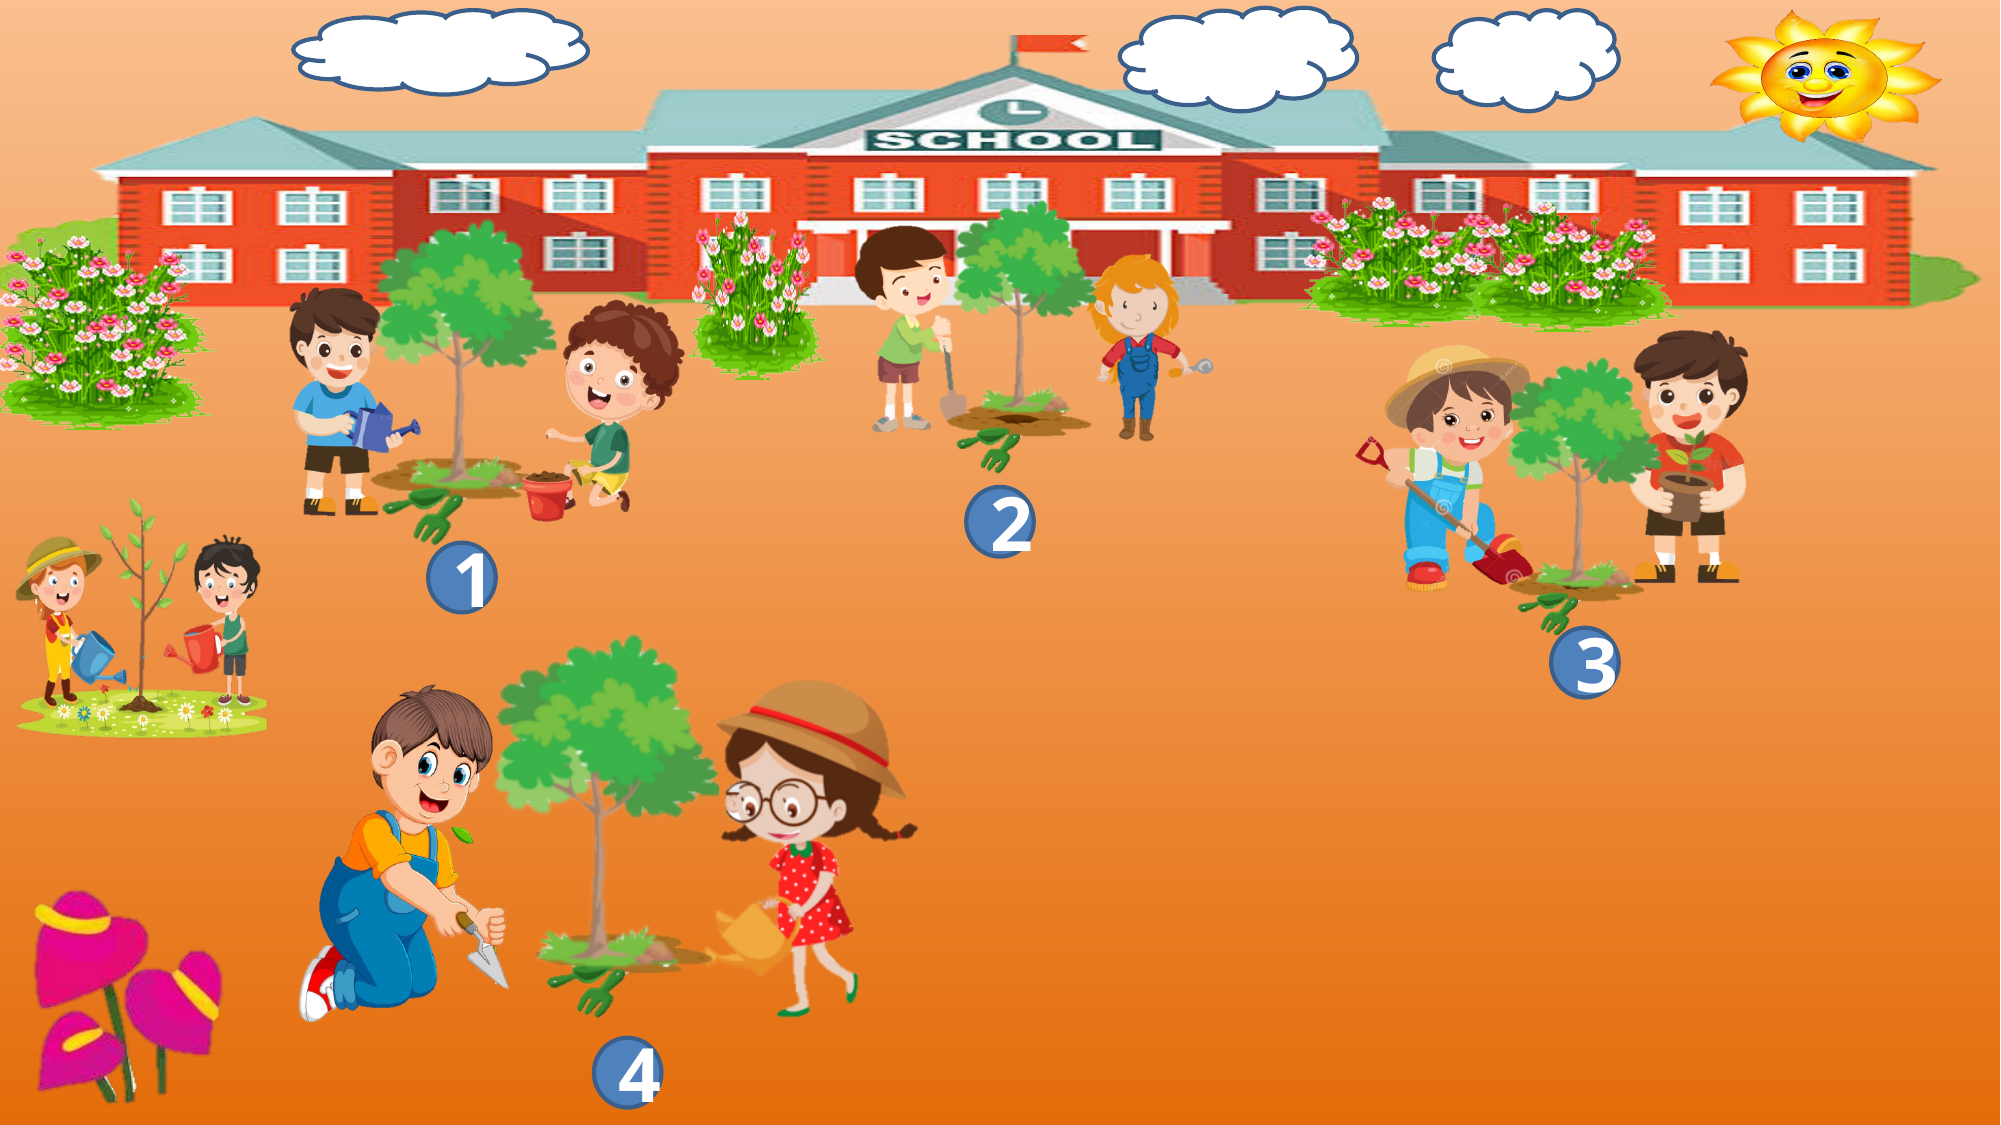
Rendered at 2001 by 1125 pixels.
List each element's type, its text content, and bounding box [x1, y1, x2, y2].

text_box 3 [1549, 661, 1621, 700]
text_box 1 [426, 574, 498, 615]
text_box 2 [964, 498, 1036, 559]
picture [24, 874, 238, 1113]
text_box [1140, 5, 1353, 33]
picture [0, 9, 2001, 776]
text_box [317, 8, 584, 33]
text_box 4 [591, 1047, 664, 1110]
picture [293, 625, 932, 1038]
text_box [1449, 8, 1616, 33]
